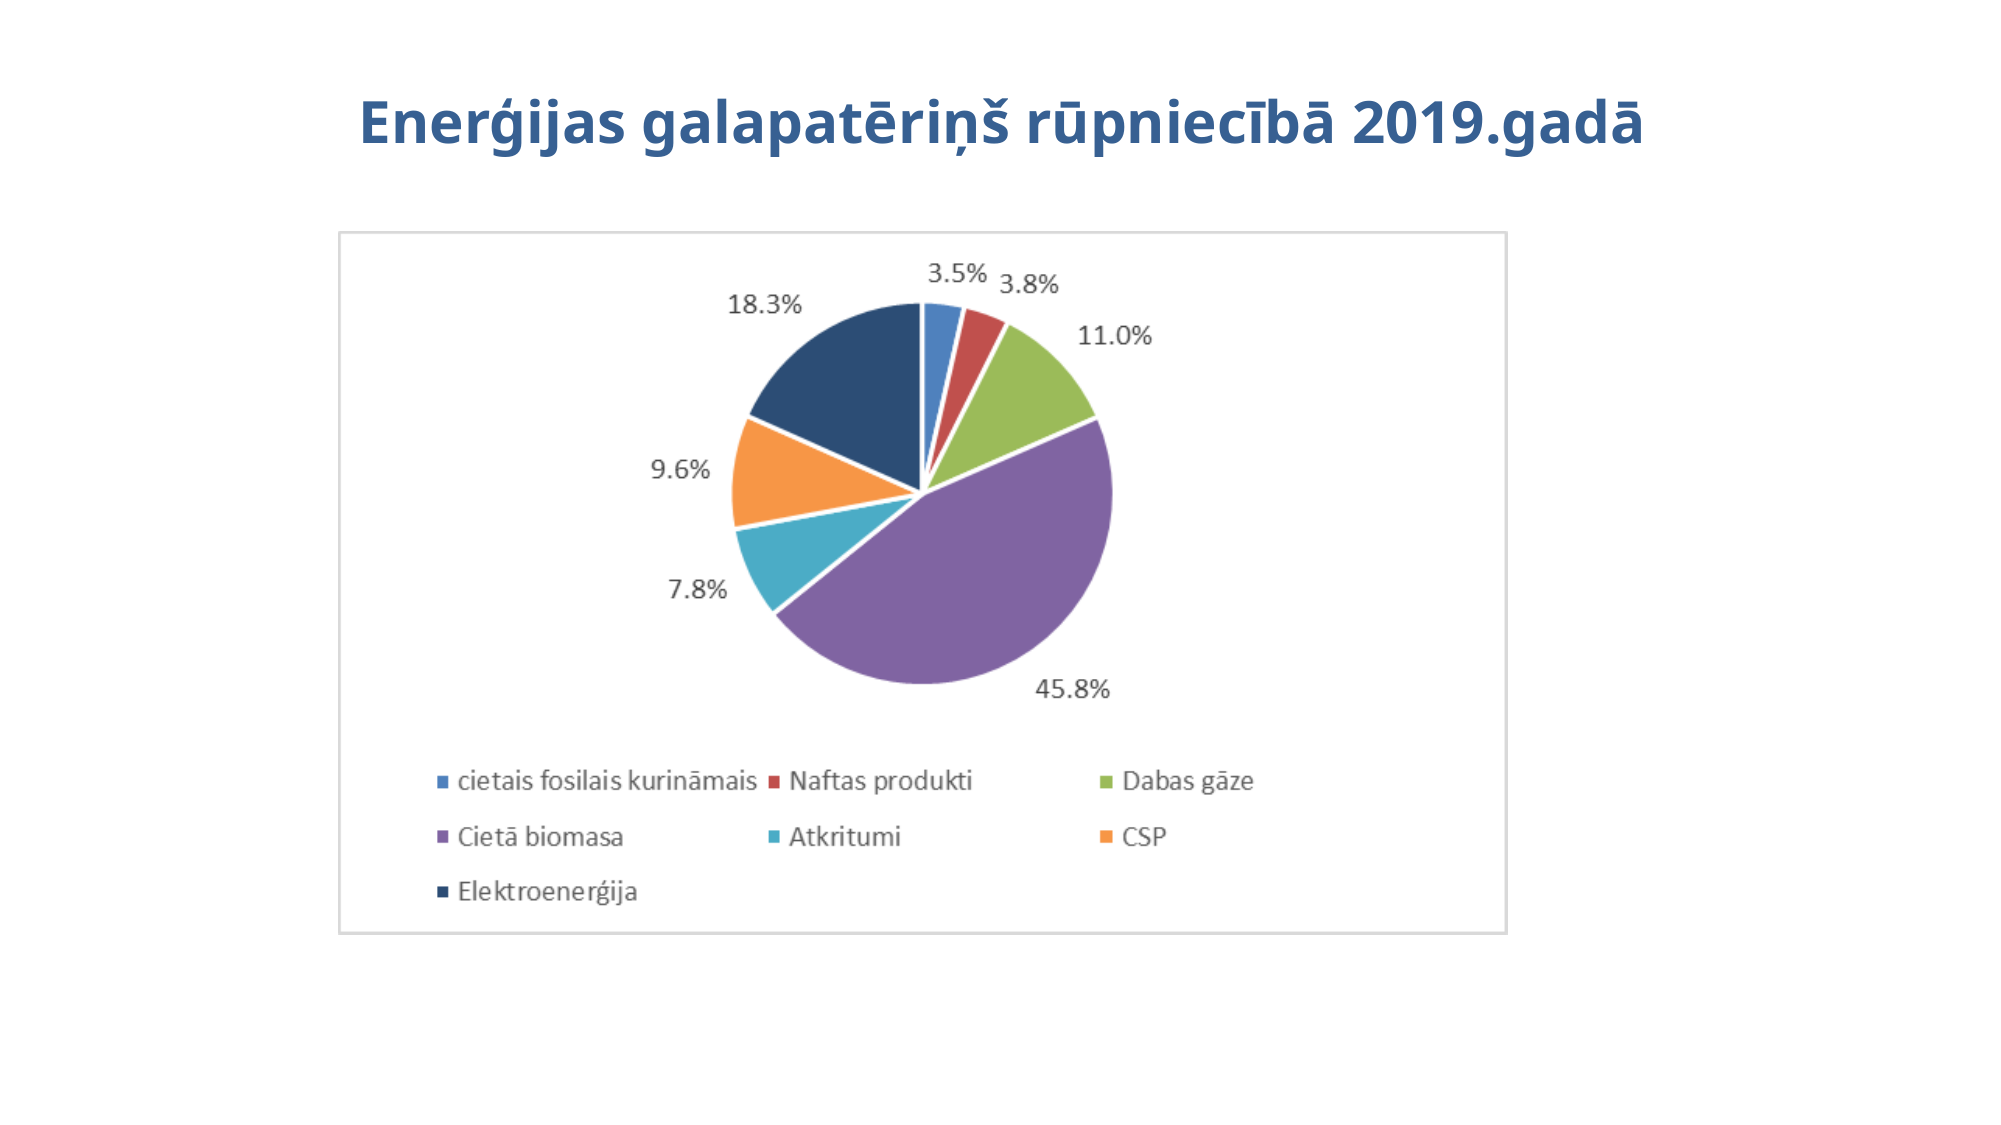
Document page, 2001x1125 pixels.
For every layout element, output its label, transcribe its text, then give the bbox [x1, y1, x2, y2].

title Enerģijas galapatēriņš rūpniecībā 2019.gadā [102, 78, 1903, 174]
picture [338, 231, 1509, 935]
